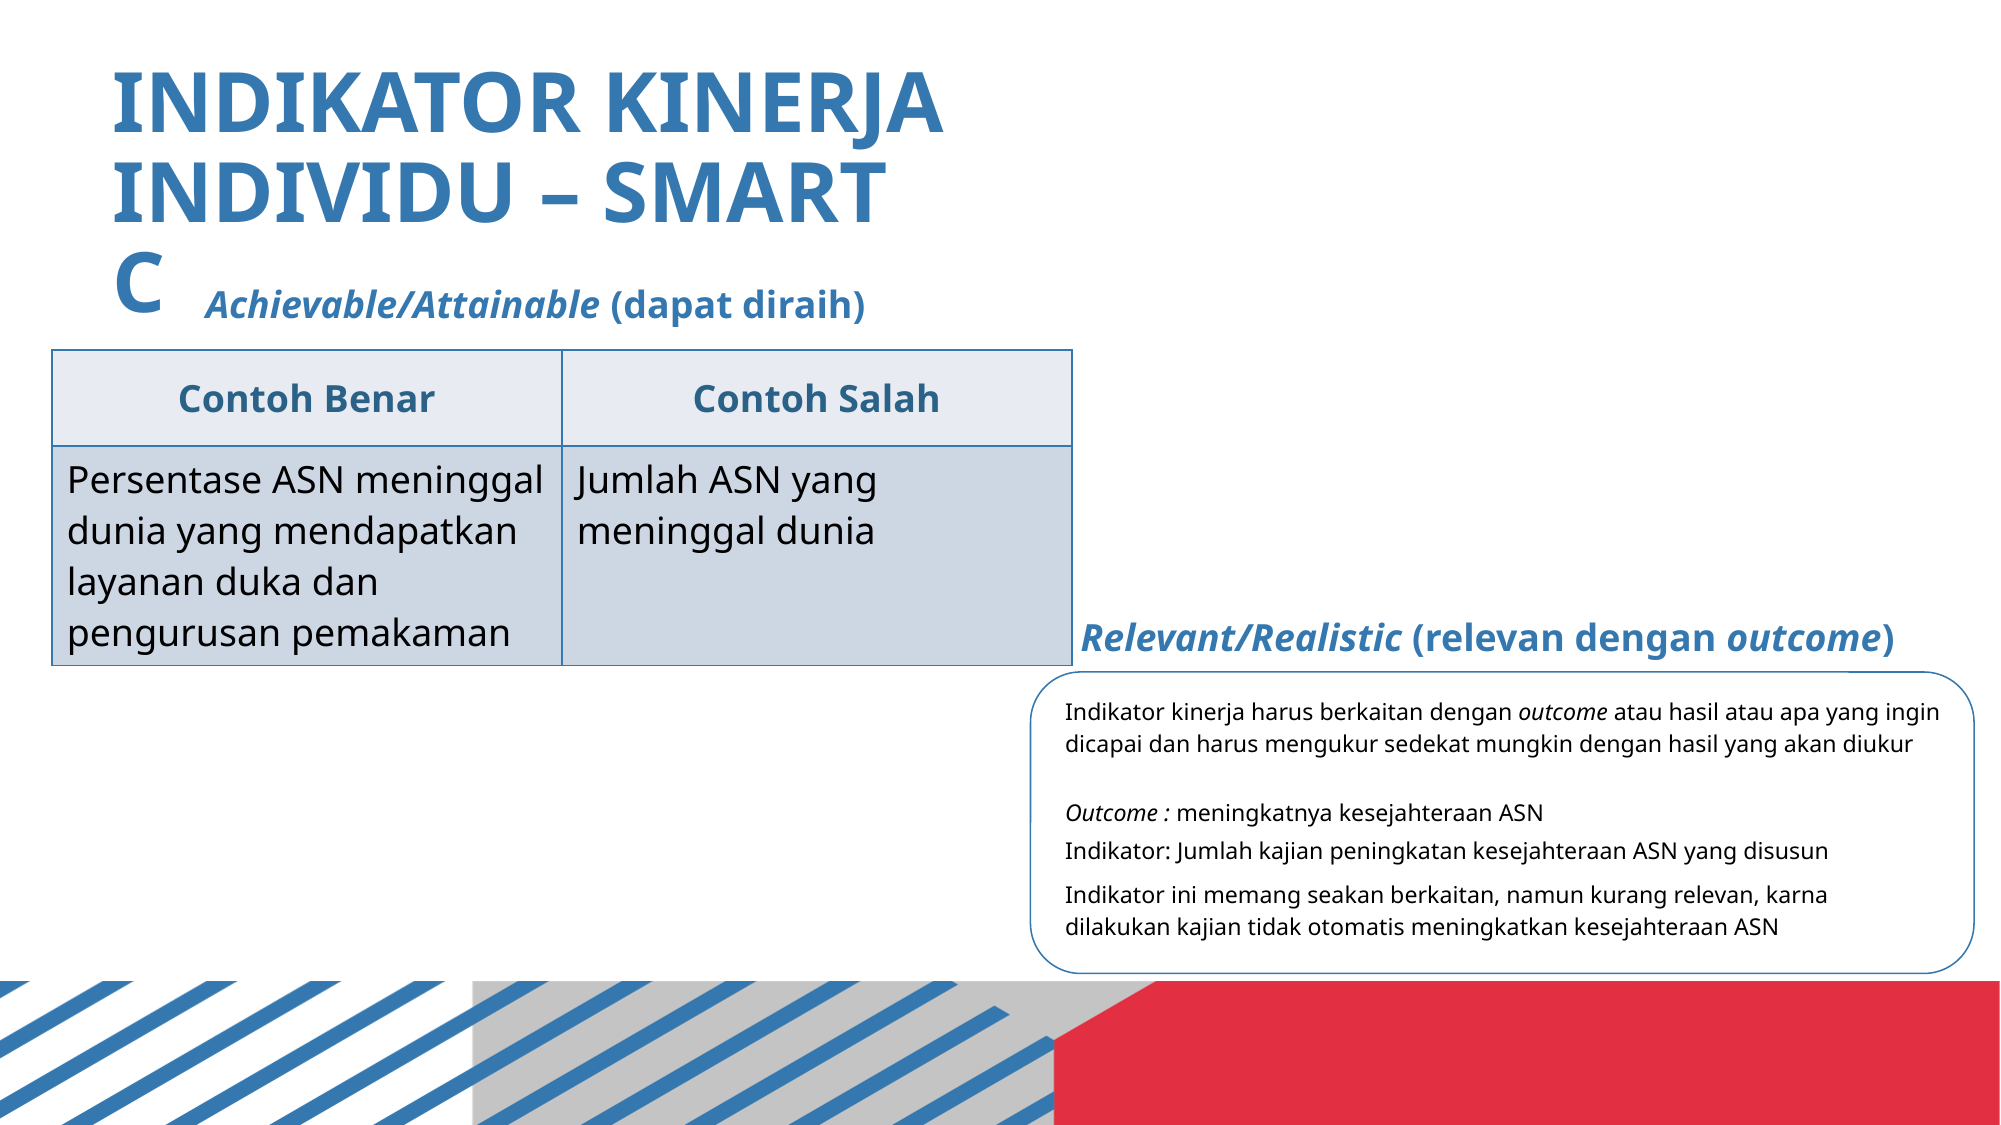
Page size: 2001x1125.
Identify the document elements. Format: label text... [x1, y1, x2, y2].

table_cell Jumlah ASN yang meninggal dunia [563, 447, 1071, 665]
table_cell Persentase ASN meninggal dunia yang mendapatkan layanan duka dan pengurusan pemakaman [53, 447, 561, 665]
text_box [1030, 671, 1975, 980]
text_box Relevant/Realistic (relevan dengan outcome) [1050, 603, 1925, 671]
list Achievable/Attainable (dapat diraih) [98, 273, 974, 349]
picture [0, 981, 2000, 1125]
table_header Contoh Salah [563, 351, 1071, 445]
table_header Contoh Benar [53, 351, 561, 445]
title INDIKATOR KINERJA INDIVIDU – SMART C [98, 52, 974, 248]
